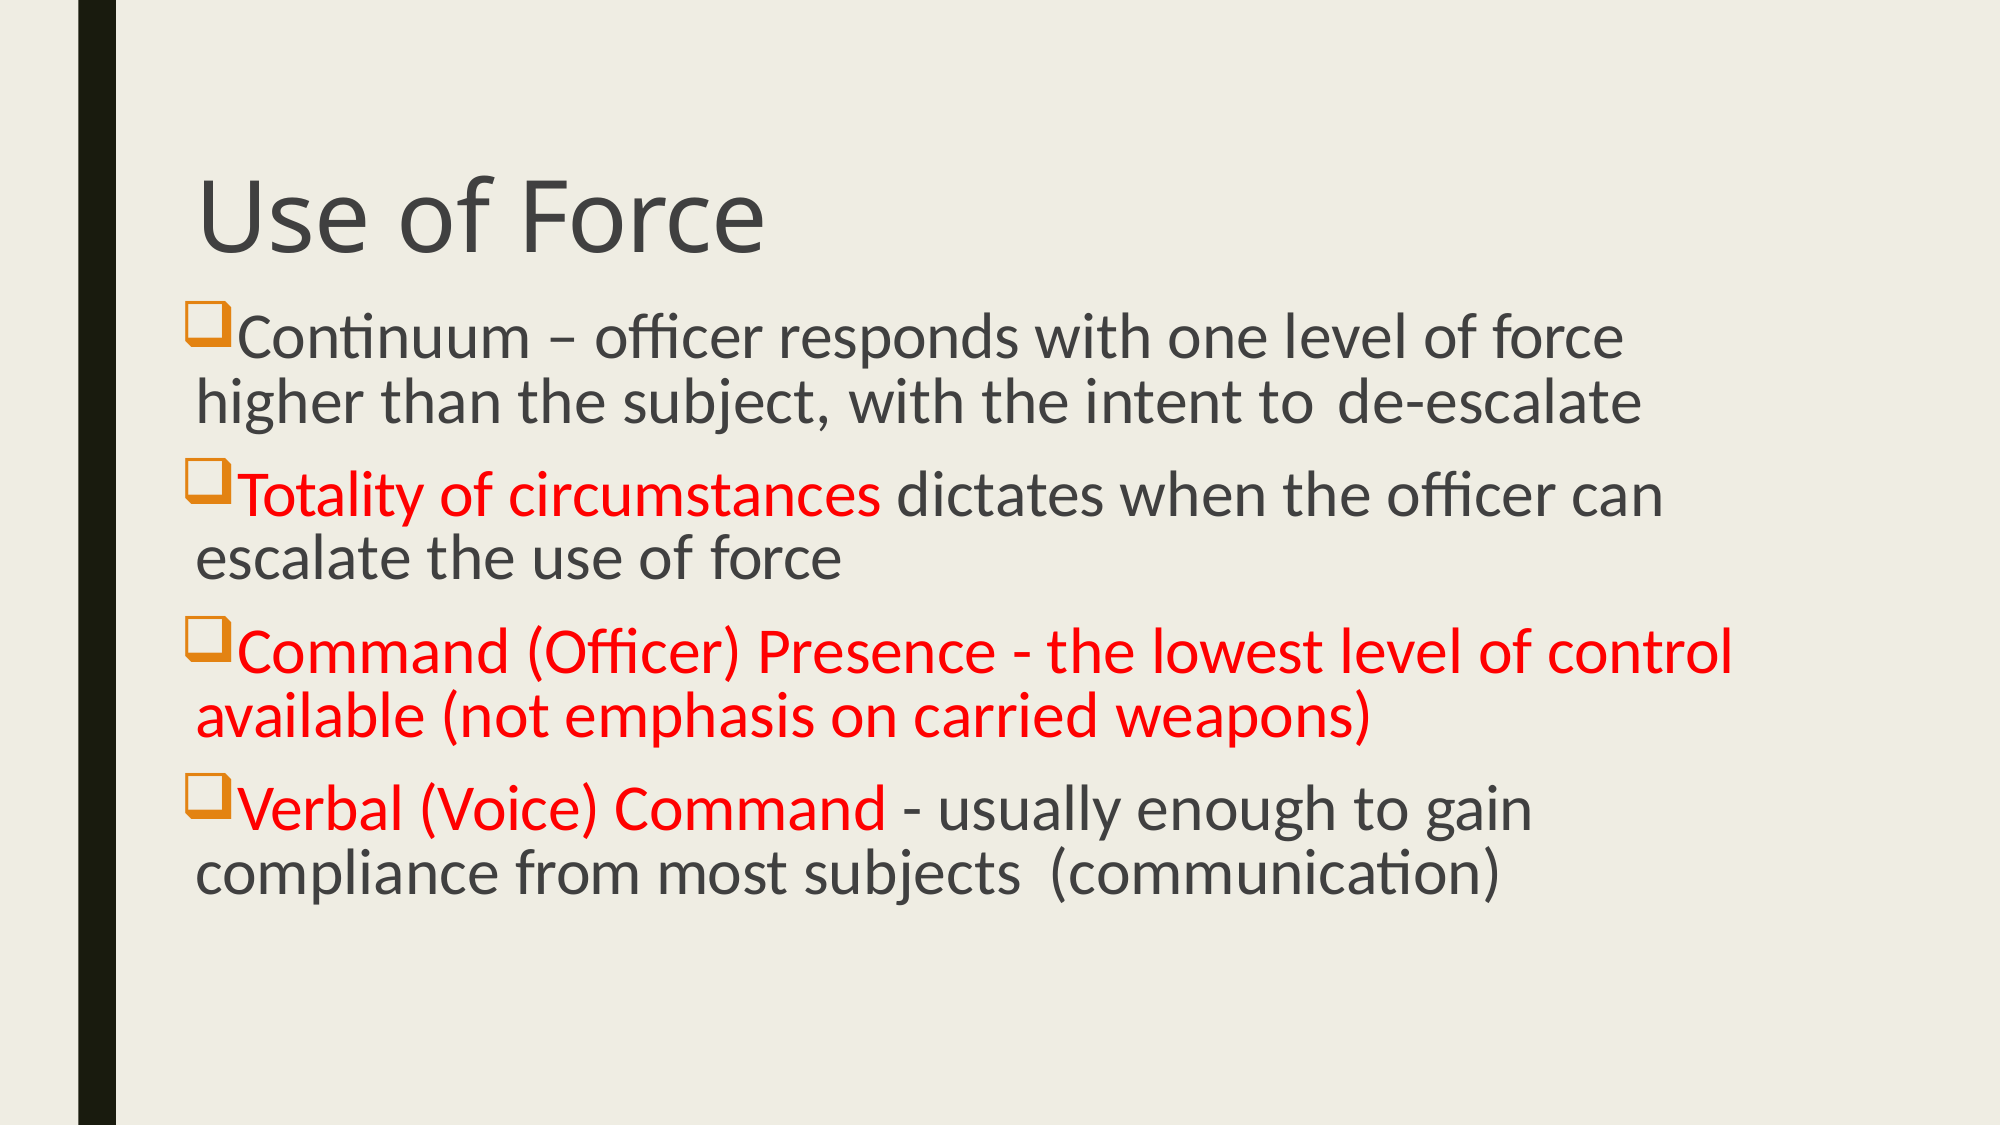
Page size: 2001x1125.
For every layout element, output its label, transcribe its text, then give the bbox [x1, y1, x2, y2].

title Use of Force [192, 149, 1475, 290]
text_box Continuum – officer responds with one level of force higher than the subject, with the intent to de-escalate Totality of circumstances dictates when the officer can escalate the use of force Command (Officer) Presence - the lowest level of control available (not emphasis on carried weapons) Verbal (Voice) Command - usually enough to gain compliance from most subjects (communication) [177, 290, 1775, 909]
